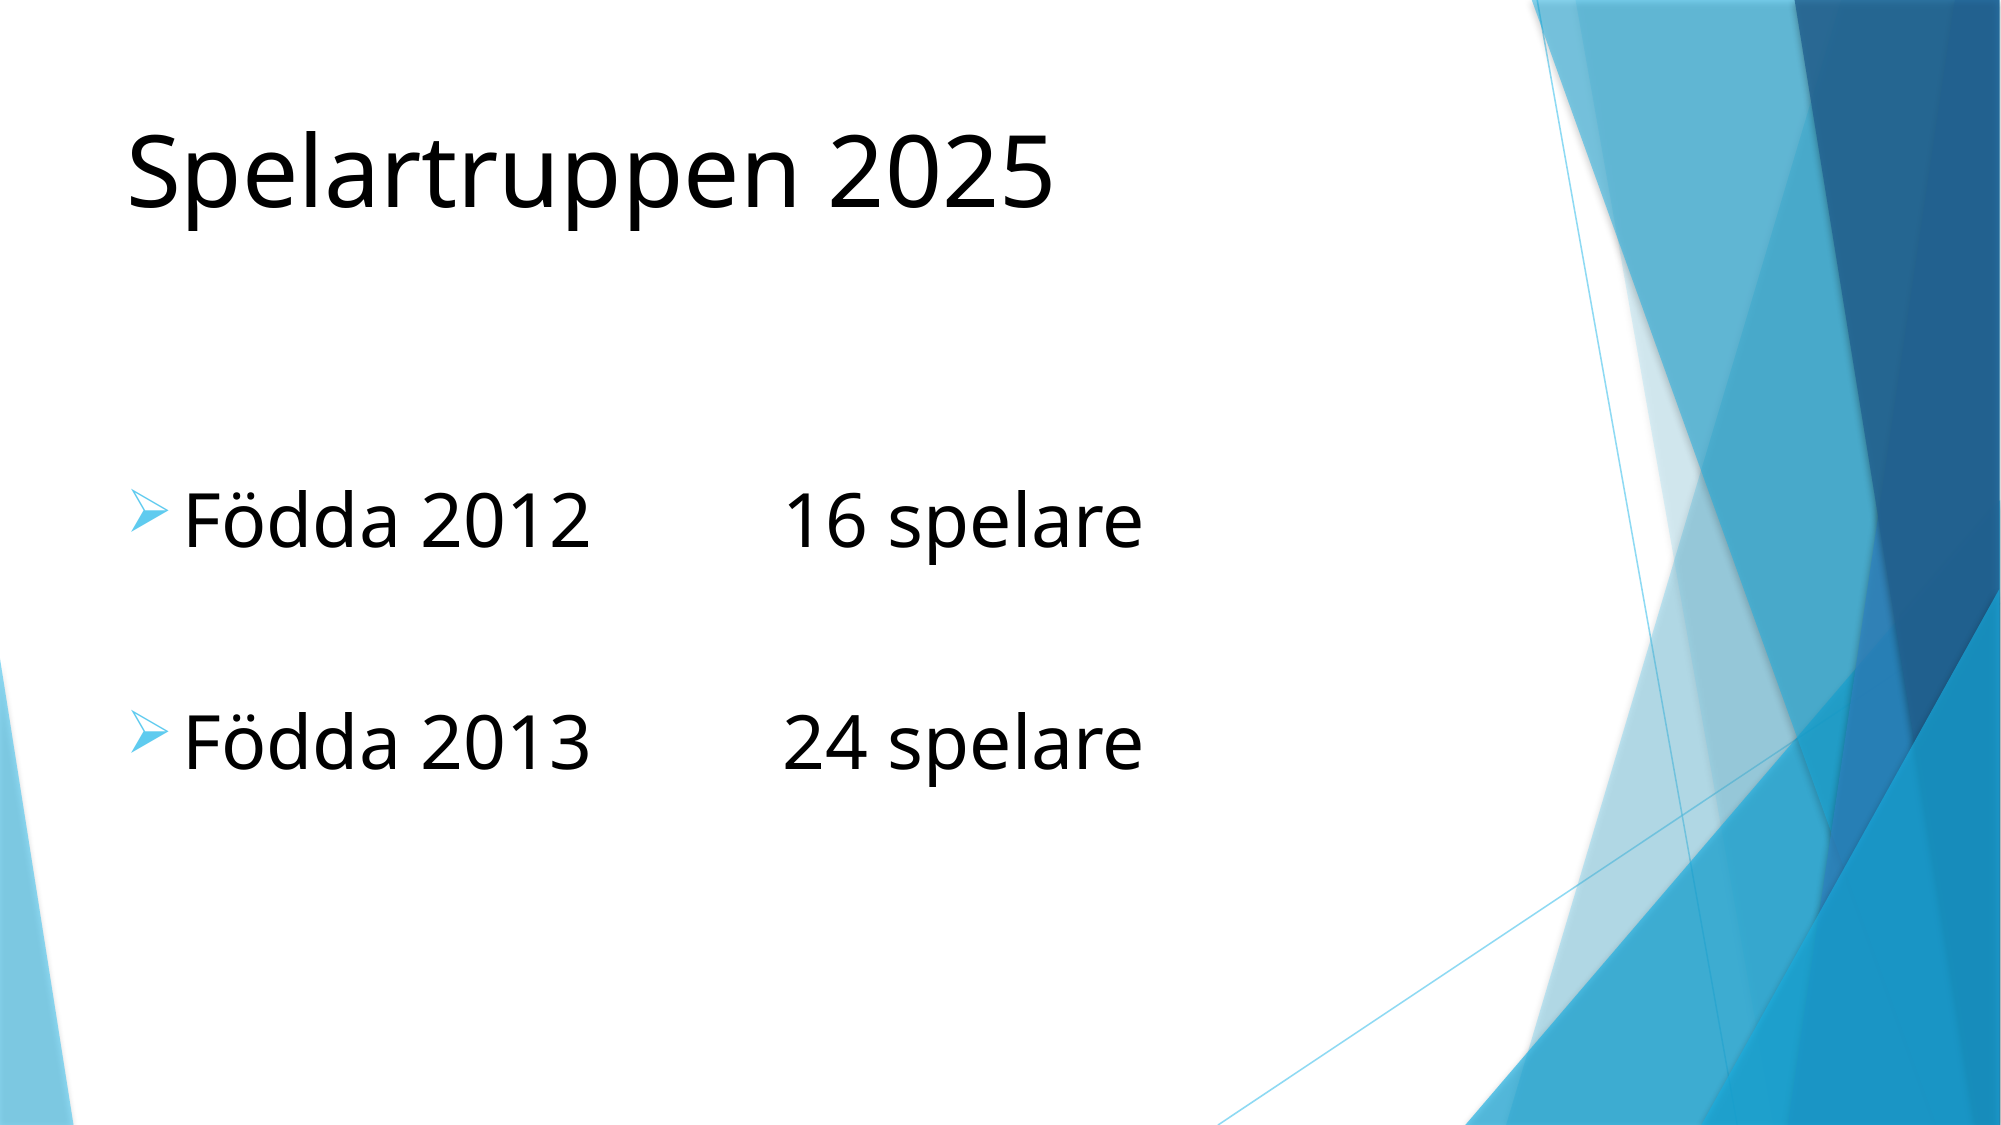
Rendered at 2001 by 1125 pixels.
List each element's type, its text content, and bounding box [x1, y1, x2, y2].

title Spelartruppen 2025 [111, 99, 1522, 317]
list Födda 2012 16 spelare Födda 2013 24 spelare [111, 354, 1522, 992]
